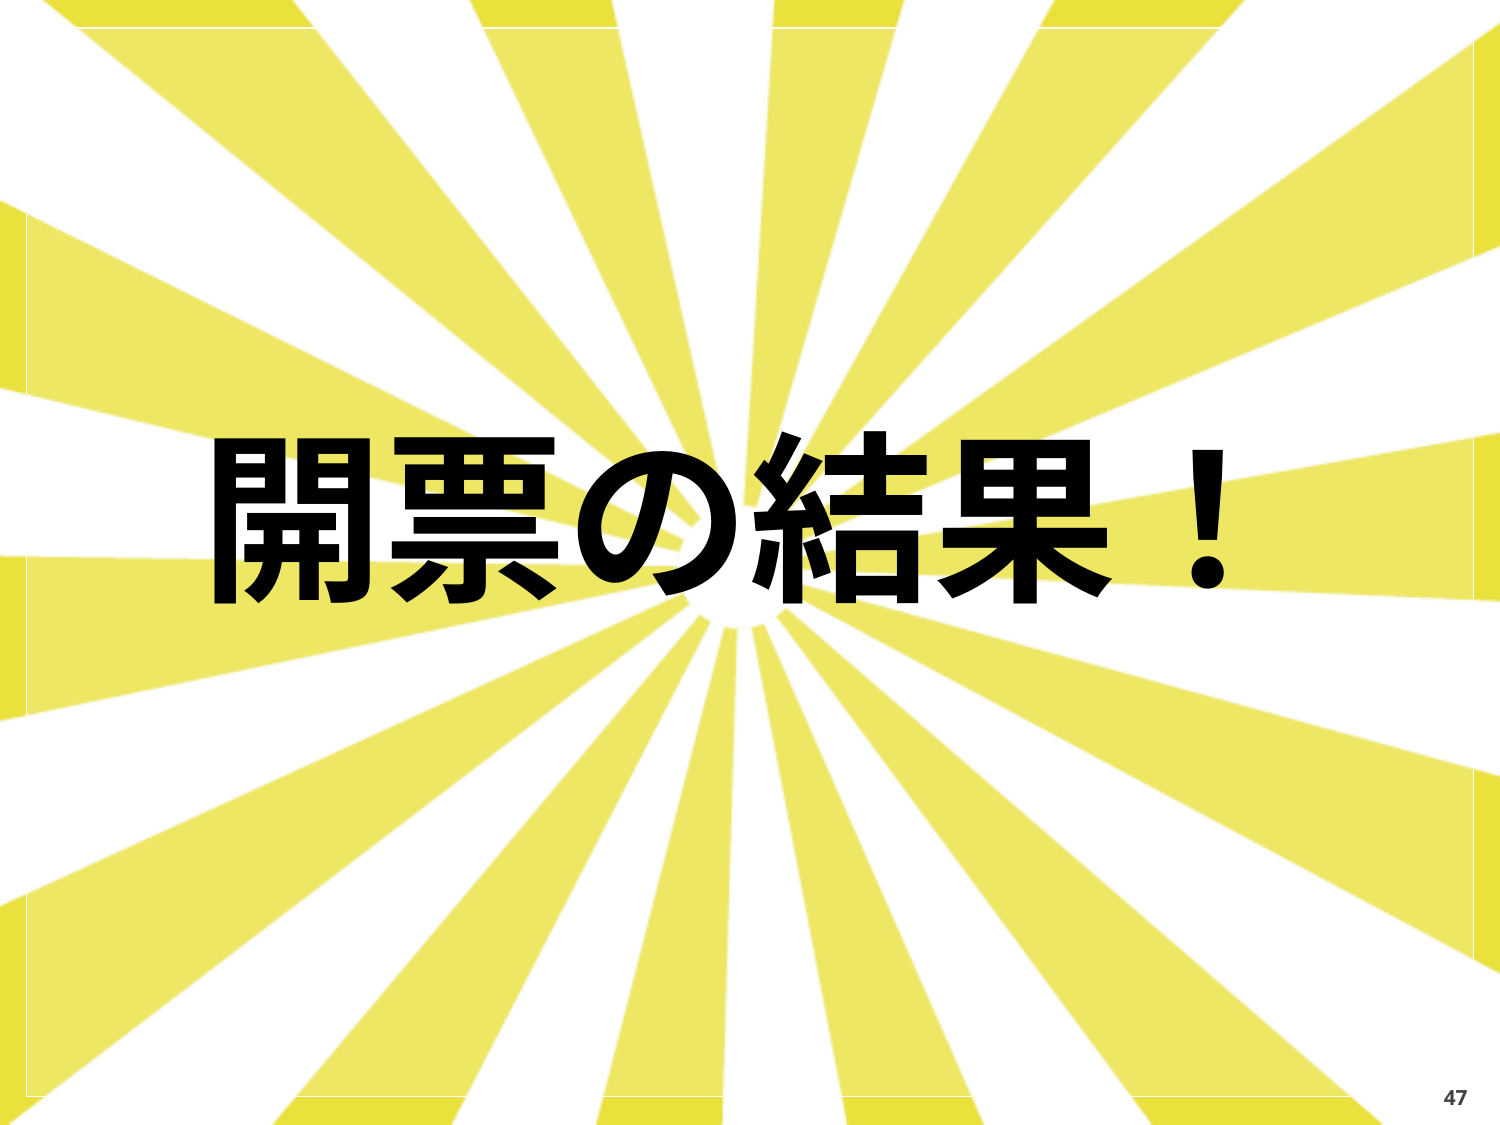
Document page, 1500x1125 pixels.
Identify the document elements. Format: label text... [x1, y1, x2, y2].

text_box 開票の結果！ [185, 397, 1315, 632]
picture [0, 0, 1500, 1125]
slide_number 47 [1411, 1071, 1500, 1125]
